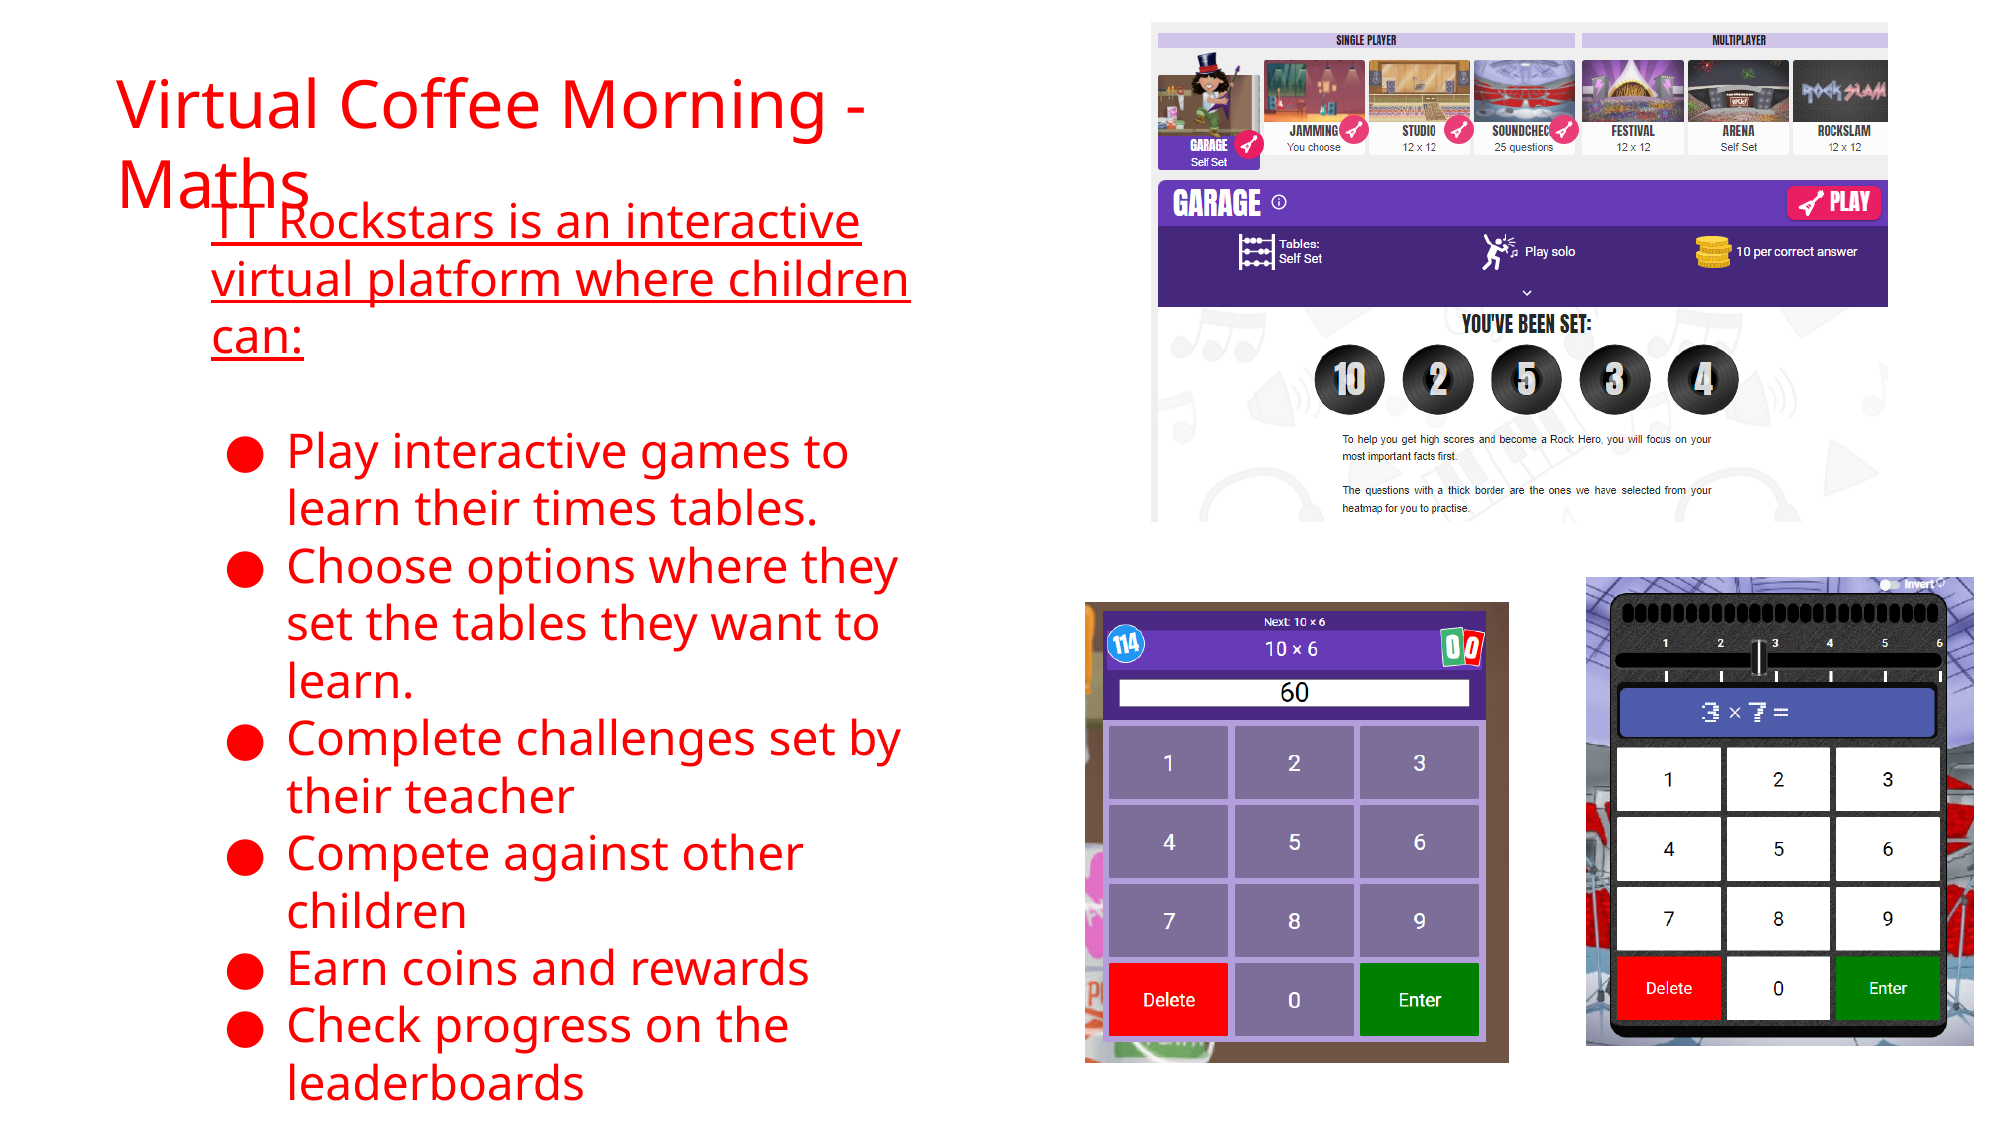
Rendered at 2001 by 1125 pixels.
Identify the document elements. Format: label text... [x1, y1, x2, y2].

picture [1151, 21, 1888, 522]
picture [1085, 602, 1510, 1063]
picture [1586, 576, 1974, 1046]
text_box TT Rockstars is an interactive virtual platform where children can: Play interactive games to learn their times tables. Choose options where they set the tables they want to learn. Complete challenges set by their teacher Compete against other children Earn coins and rewards Check progress on the leaderboards [195, 183, 993, 1125]
text_box Virtual Coffee Morning - Maths [101, 53, 1028, 229]
